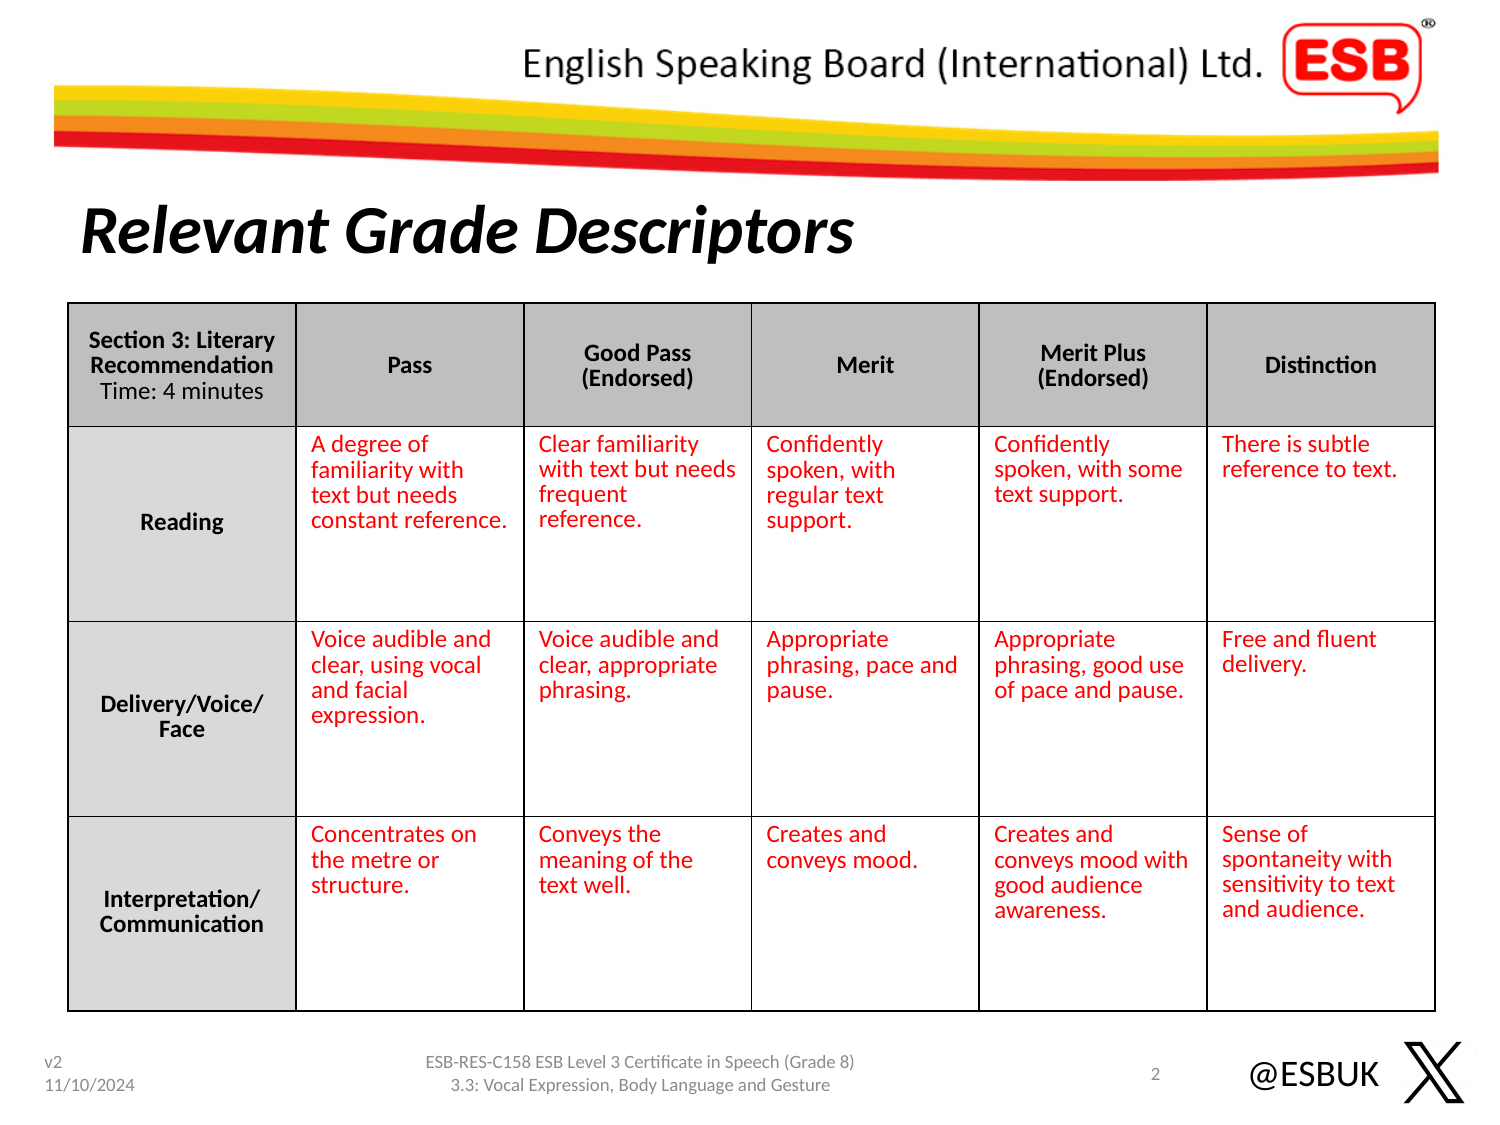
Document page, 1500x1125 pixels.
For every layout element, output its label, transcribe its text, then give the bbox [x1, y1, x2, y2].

table_cell Interpretation/ Communication [69, 817, 295, 1010]
table_cell Appropriate phrasing, pace and pause. [752, 622, 978, 816]
picture [0, 0, 1500, 189]
table_cell Confidently spoken, with regular text support. [752, 427, 978, 621]
table_cell Delivery/Voice/ Face [69, 622, 295, 816]
table_header Distinction [1208, 304, 1434, 426]
slide_number 2 [930, 1042, 1176, 1103]
table_cell Voice audible and clear, appropriate phrasing. [525, 622, 751, 816]
table_cell Sense of spontaneity with sensitivity to text and audience. [1208, 817, 1434, 1010]
table_cell Conveys the meaning of the text well. [525, 817, 751, 1010]
table_header Merit Plus (Endorsed) [980, 304, 1206, 426]
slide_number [29, 1042, 159, 1103]
table_header Pass [297, 304, 523, 426]
table_cell Creates and conveys mood. [752, 817, 978, 1010]
table_cell Voice audible and clear, using vocal and facial expression. [297, 622, 523, 816]
table_header Merit [752, 304, 978, 426]
table_header Good Pass (Endorsed) [525, 304, 751, 426]
picture [1395, 1029, 1476, 1116]
table_cell There is subtle reference to text. [1208, 427, 1434, 621]
table_cell Concentrates on the metre or structure. [297, 817, 523, 1010]
table_cell A degree of familiarity with text but needs constant reference. [297, 427, 523, 621]
table_cell Appropriate phrasing, good use of pace and pause. [980, 622, 1206, 816]
footer ESB-RES-C158 ESB Level 3 Certificate in Speech (Grade 8) 3.3: Vocal Expression, Body Language and Gesture [395, 1042, 886, 1103]
table_header Section 3: Literary Recommendation Time: 4 minutes [69, 304, 295, 426]
table_cell Reading [69, 427, 295, 621]
table_cell Confidently spoken, with some text support. [980, 427, 1206, 621]
table_cell Creates and conveys mood with good audience awareness. [980, 817, 1206, 1010]
title Relevant Grade Descriptors [64, 160, 1359, 303]
table_cell Free and fluent delivery. [1208, 622, 1434, 816]
table_cell Clear familiarity with text but needs frequent reference. [525, 427, 751, 621]
